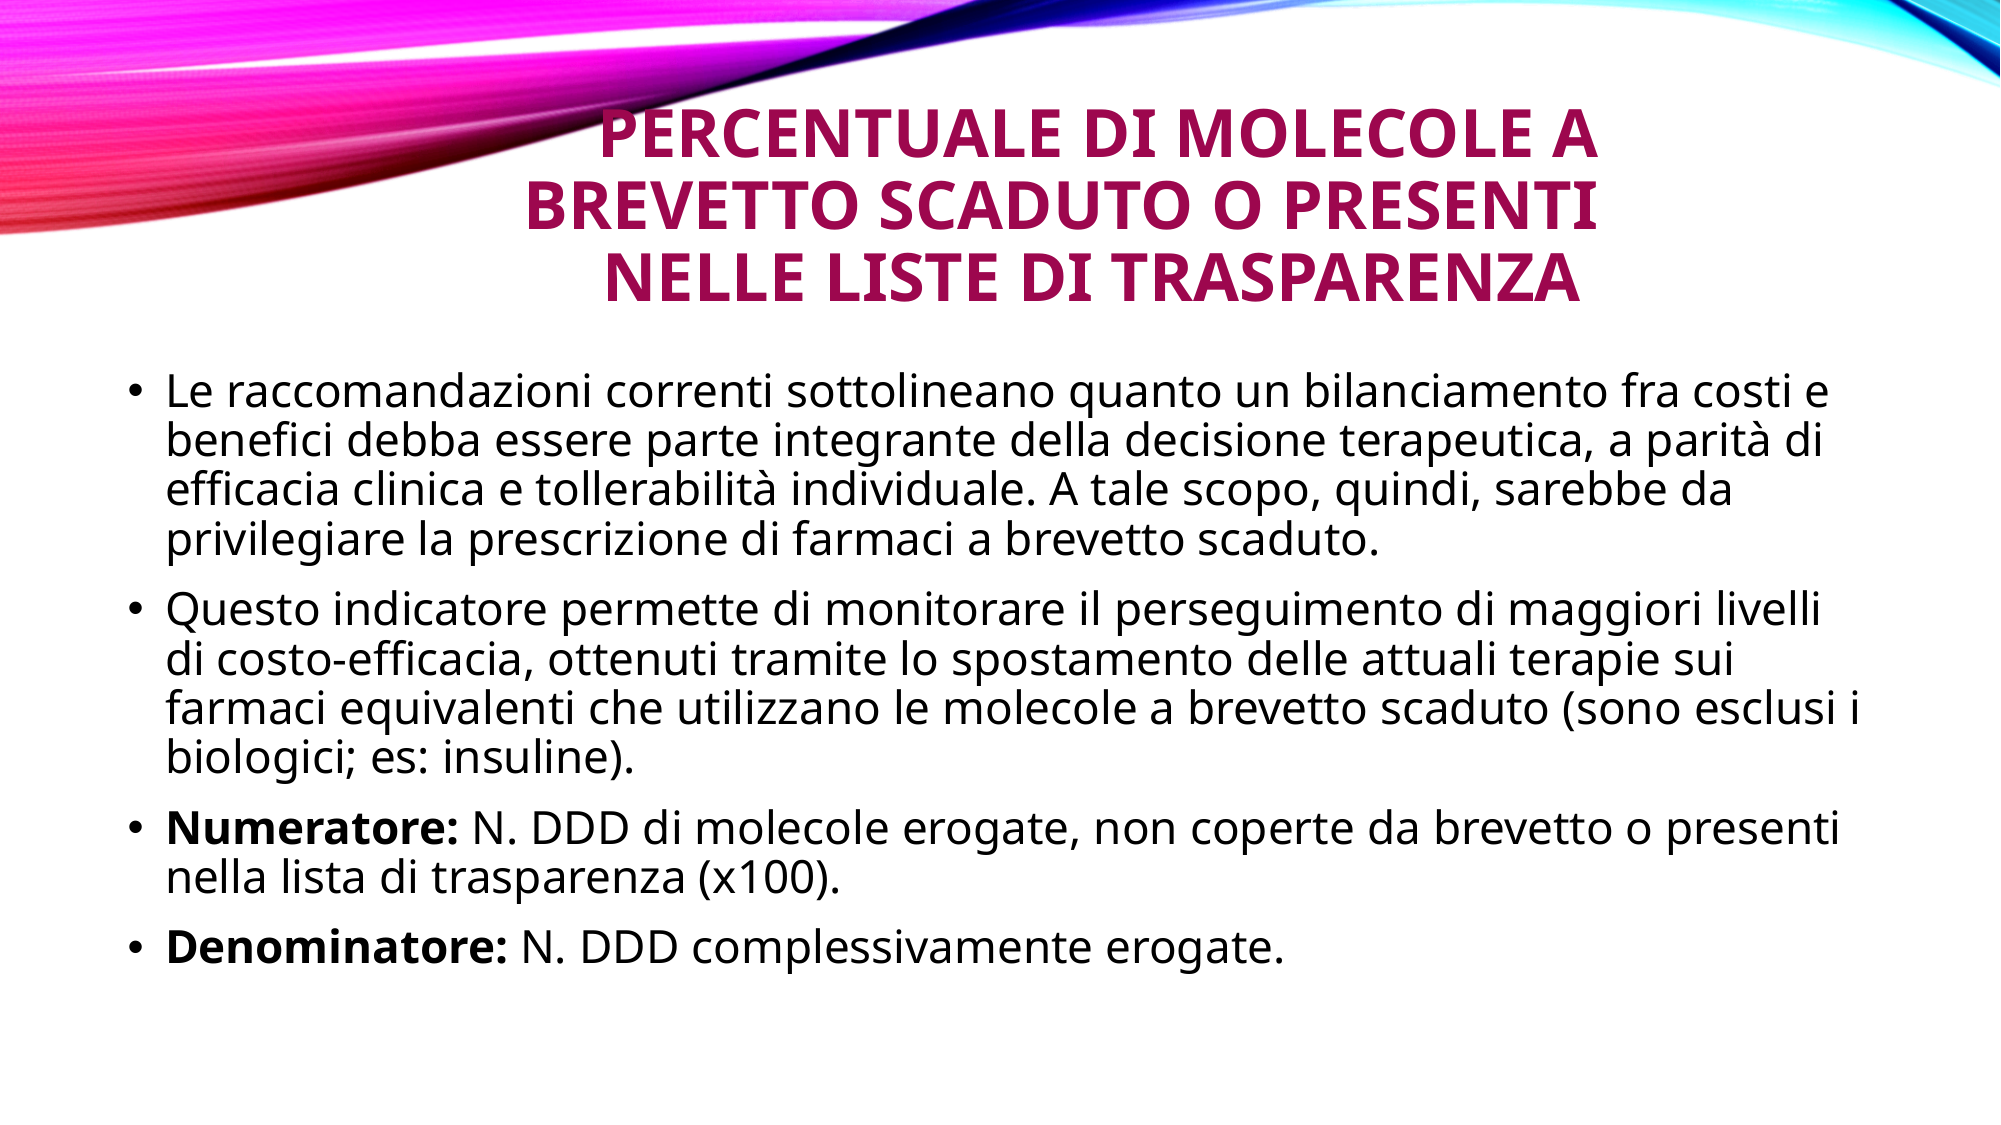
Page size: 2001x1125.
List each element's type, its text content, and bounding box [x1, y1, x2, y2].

picture [1890, 0, 2000, 75]
picture [1910, 0, 2000, 45]
list Le raccomandazioni correnti sottolineano quanto un bilanciamento fra costi e benefici debba essere parte integrante della decisione terapeutica, a parità di efficacia clinica e tollerabilità individuale. A tale scopo, quindi, sarebbe da privilegiare la prescrizione di farmaci a brevetto scaduto. Questo indicatore permette di monitorare il perseguimento di maggiori livelli di costo-efficacia, ottenuti tramite lo spostamento delle attuali terapie sui farmaci equivalenti che utilizzano le molecole a brevetto scaduto (sono esclusi i biologici; es: insuline). Numeratore: N. DDD di molecole erogate, non coperte da brevetto o presenti nella lista di trasparenza (x100). Denominatore: N. DDD complessivamente erogate. [112, 360, 1888, 1021]
picture [0, 0, 2000, 237]
title Percentuale di molecole a brevetto scaduto o presenti nelle liste di trasparenza [350, 99, 1615, 317]
